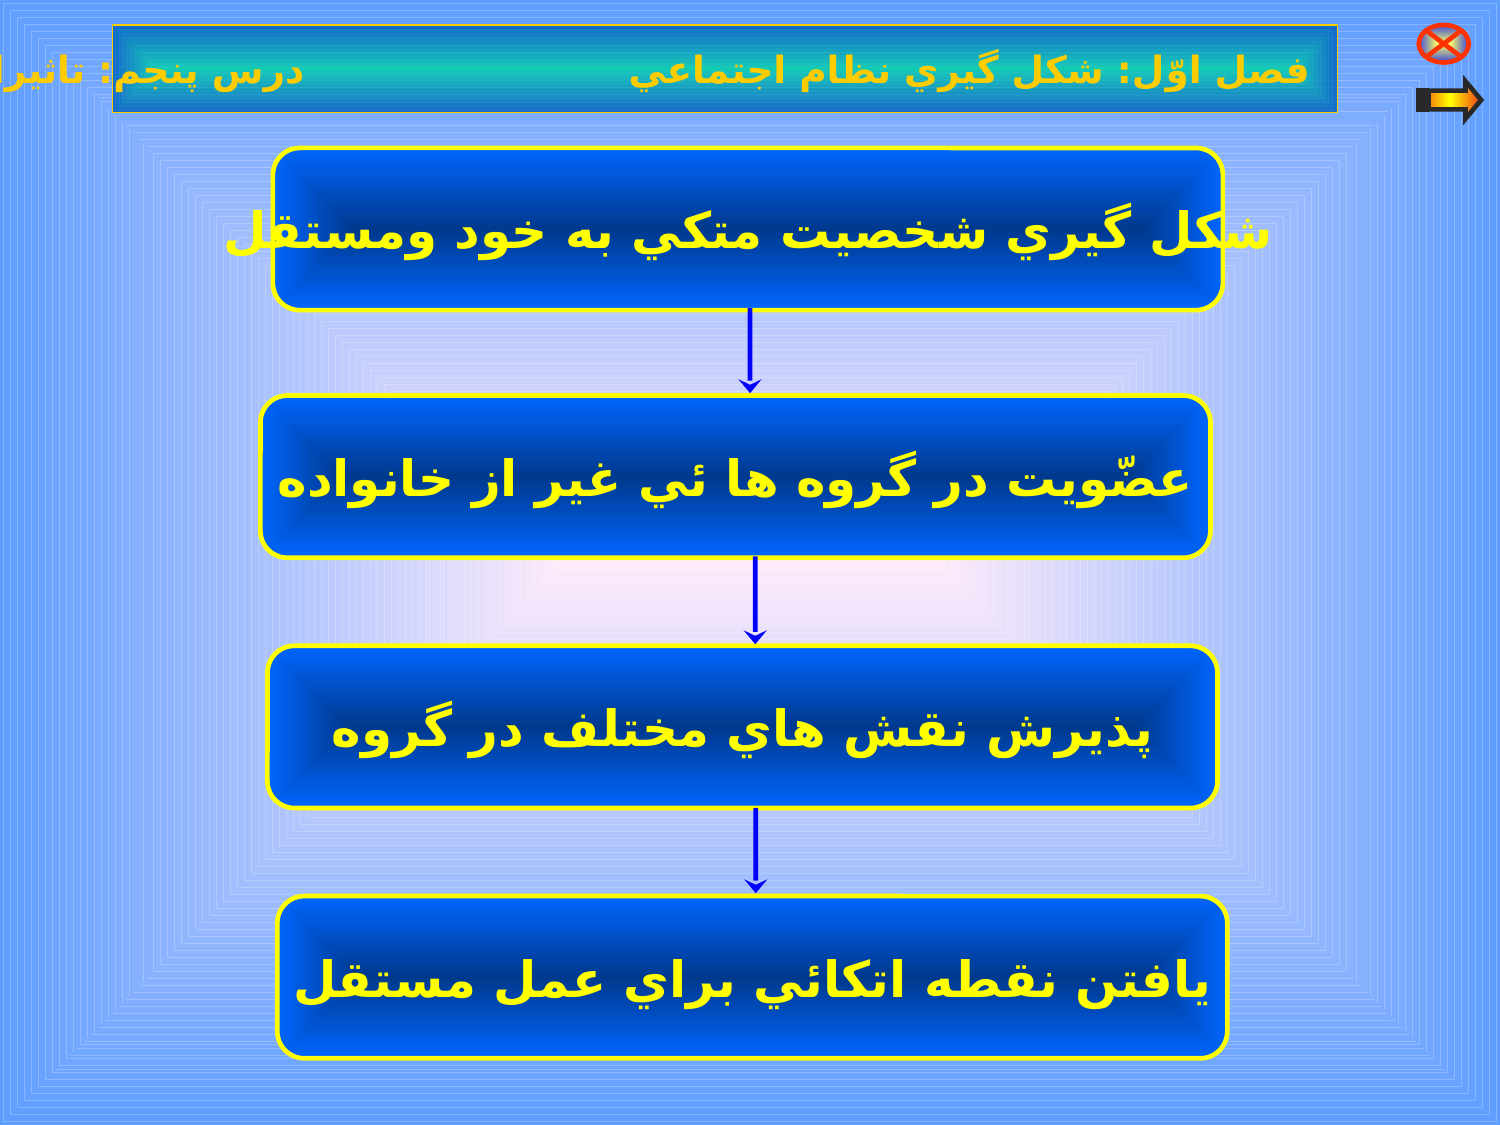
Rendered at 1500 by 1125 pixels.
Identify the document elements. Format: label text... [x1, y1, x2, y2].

text_box [1428, 81, 1482, 119]
text_box [744, 631, 766, 645]
text_box [739, 380, 761, 394]
text_box پذيرش نقش هاي مختلف در گروه [267, 645, 1218, 809]
text_box [745, 880, 767, 894]
text_box عضّويت در گروه ها ئي غير از خانواده [260, 395, 1211, 558]
text_box [1422, 90, 1427, 110]
text_box [1418, 24, 1469, 63]
text_box شكل گيري شخصيت متكي به خود ومستقل [272, 147, 1223, 311]
text_box فصل اوّل: شكل گيري نظام اجتماعي درس پنجم: تاثيرات گروه برفرد [112, 24, 1338, 113]
text_box يافتن نقطه اتكائي براي عمل مستقل [277, 896, 1228, 1059]
